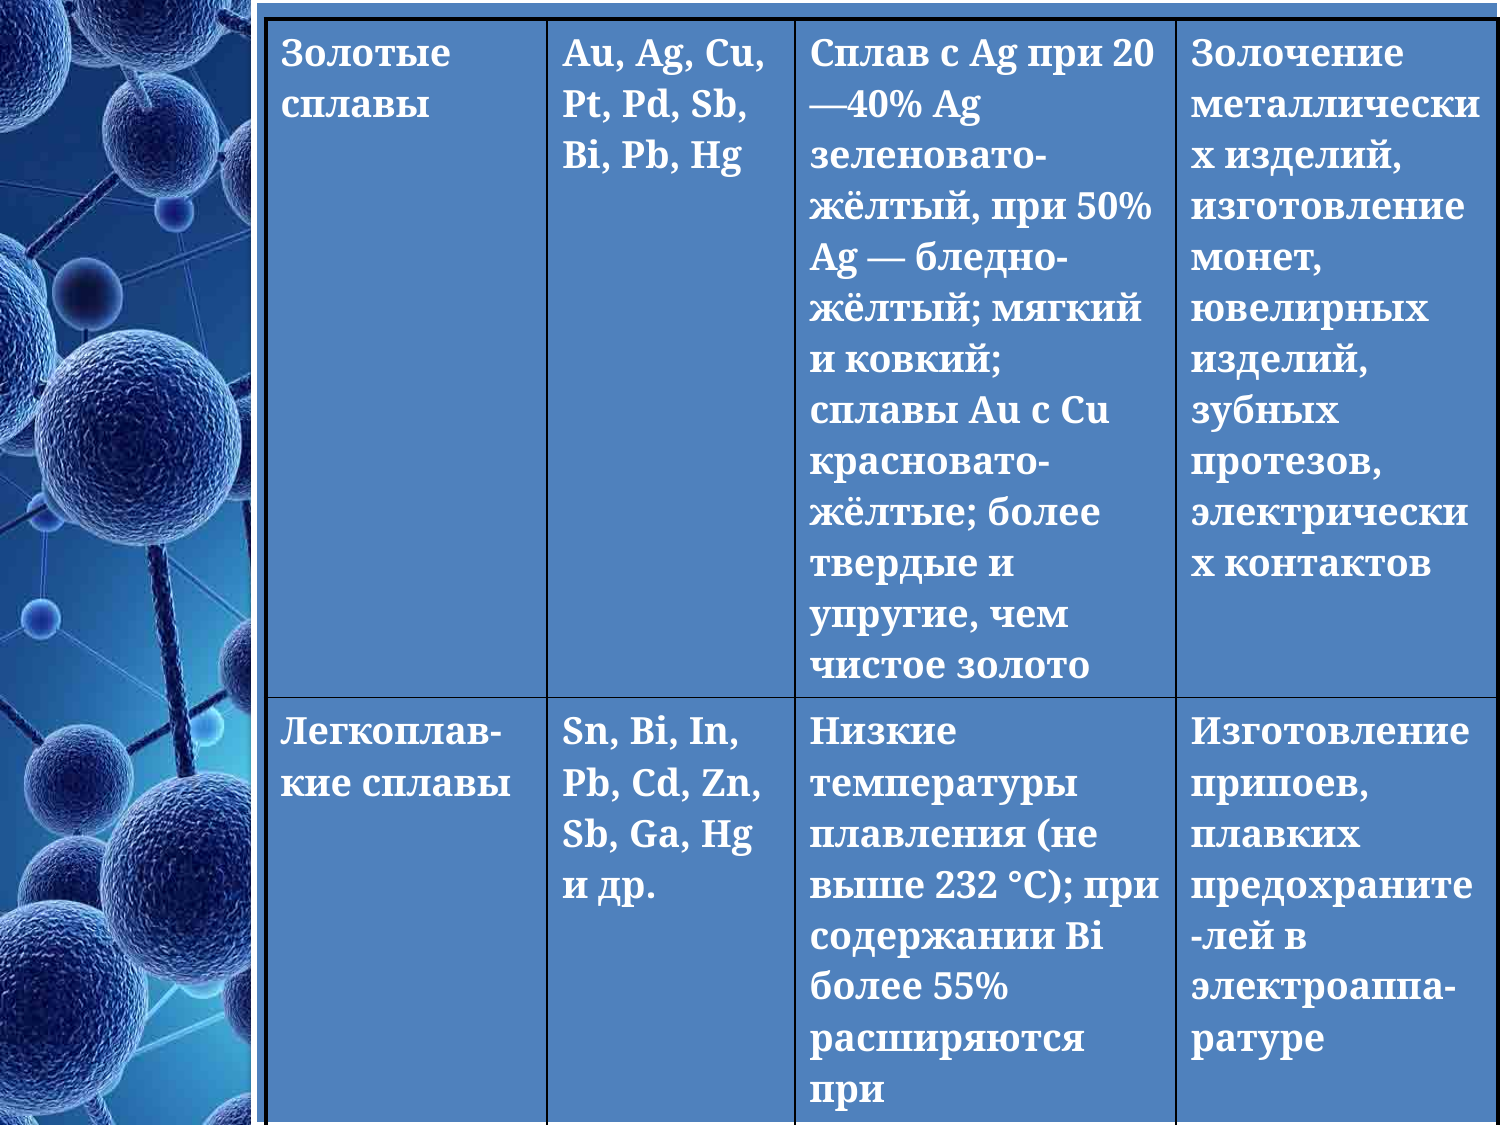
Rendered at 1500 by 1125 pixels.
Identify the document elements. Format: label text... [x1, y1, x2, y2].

table_header Au, Ag, Cu, Pt, Pd, Sb, Bi, Pb, Hg [548, 21, 794, 697]
table_header Золотые сплавы [268, 21, 546, 697]
table_header Золочение металлических изделий, изготовление монет, ювелирных изделий, зубных протезов, электрических контактов [1177, 21, 1496, 697]
table_cell Sn, Bi, In, Pb, Cd, Zn, Sb, Ga, Hg и др. [548, 698, 794, 1125]
picture [0, 0, 251, 1125]
table_cell Легкоплав-кие сплавы [268, 698, 546, 1125]
table_cell Изготовление припоев, плавких предохраните-лей в электроаппа-ратуре [1177, 698, 1496, 1125]
table_header Сплав с Ag при 20—40% Ag зеленовато-жёлтый, при 50% Ag — бледно-жёлтый; мягкий и ковкий; сплавы Au с Cu красновато-жёлтые; более твердые и упругие, чем чистое золото [796, 21, 1175, 697]
table_cell Низкие температуры плавления (не выше 232 °С); при содержании Bi более 55% расширяются при затвердевании [796, 698, 1175, 1125]
